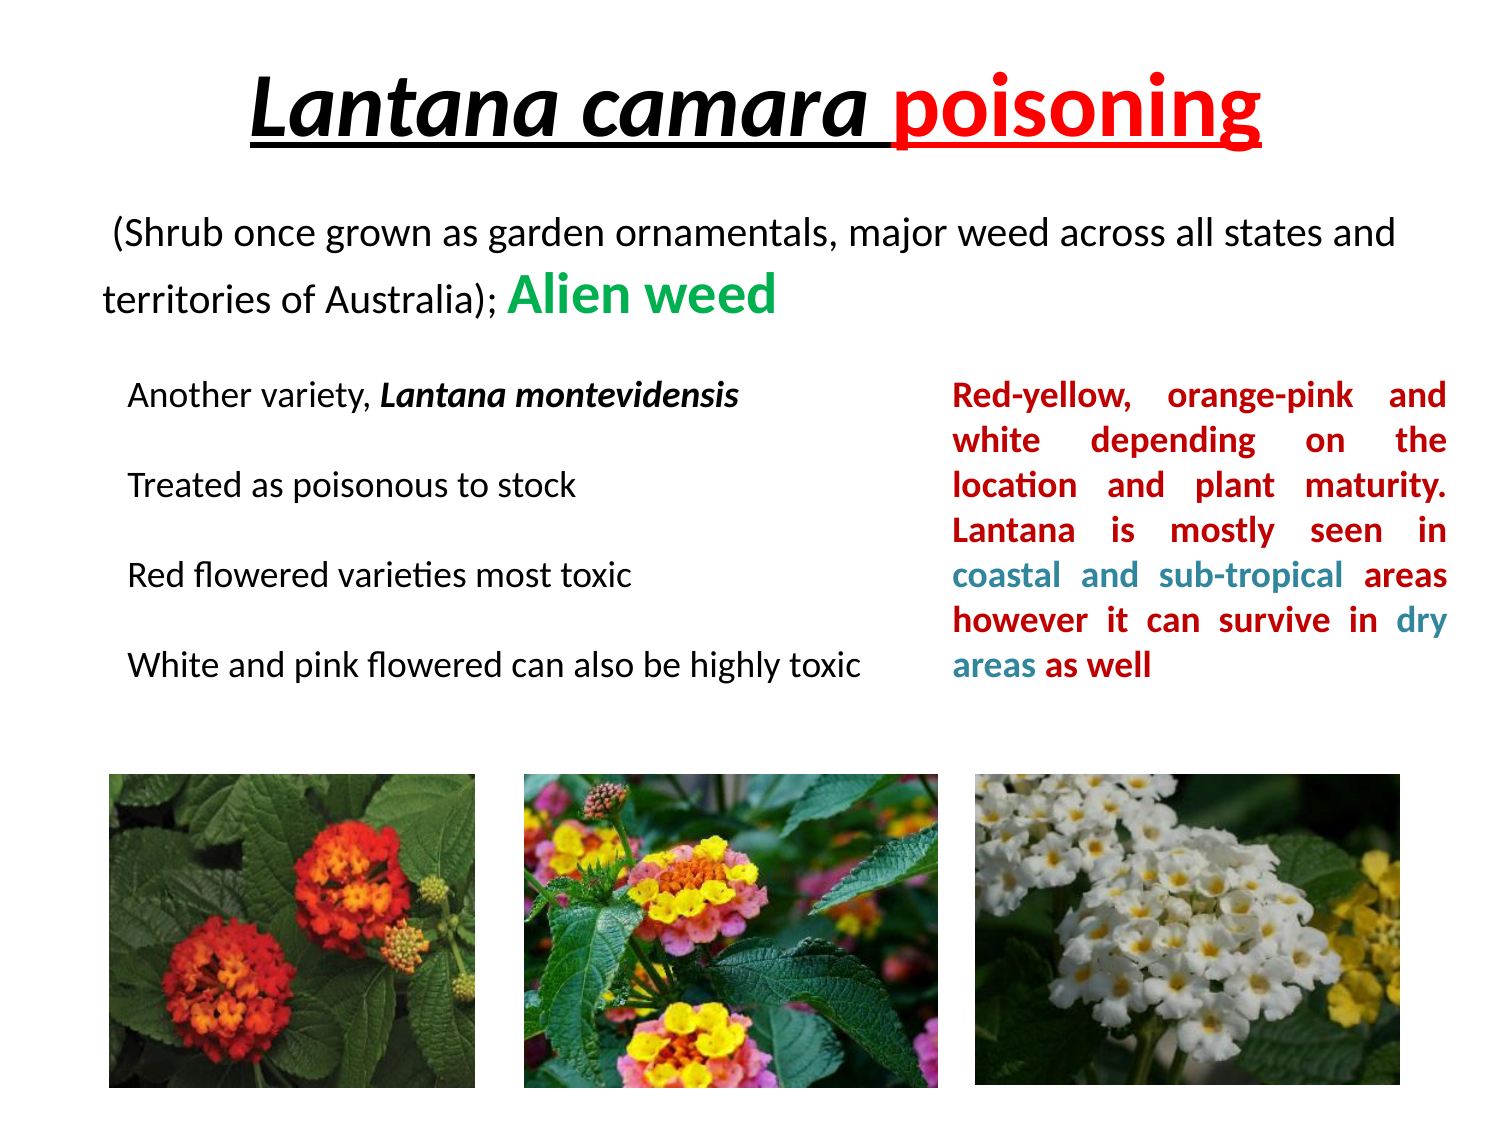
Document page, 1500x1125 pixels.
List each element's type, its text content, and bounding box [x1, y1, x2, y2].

text_box Another variety, Lantana montevidensis Treated as poisonous to stock Red flowered varieties most toxic White and pink flowered can also be highly toxic [112, 362, 888, 693]
picture [974, 774, 1401, 1086]
picture [523, 774, 938, 1088]
picture [109, 774, 476, 1088]
text_box Lantana camara poisoning (Shrub once grown as garden ornamentals, major weed across all states and territories of Australia); Alien weed [87, 37, 1425, 333]
text_box Red-yellow, orange-pink and white depending on the location and plant maturity. Lantana is mostly seen in coastal and sub-tropical areas however it can survive in dry areas as well [937, 362, 1463, 693]
